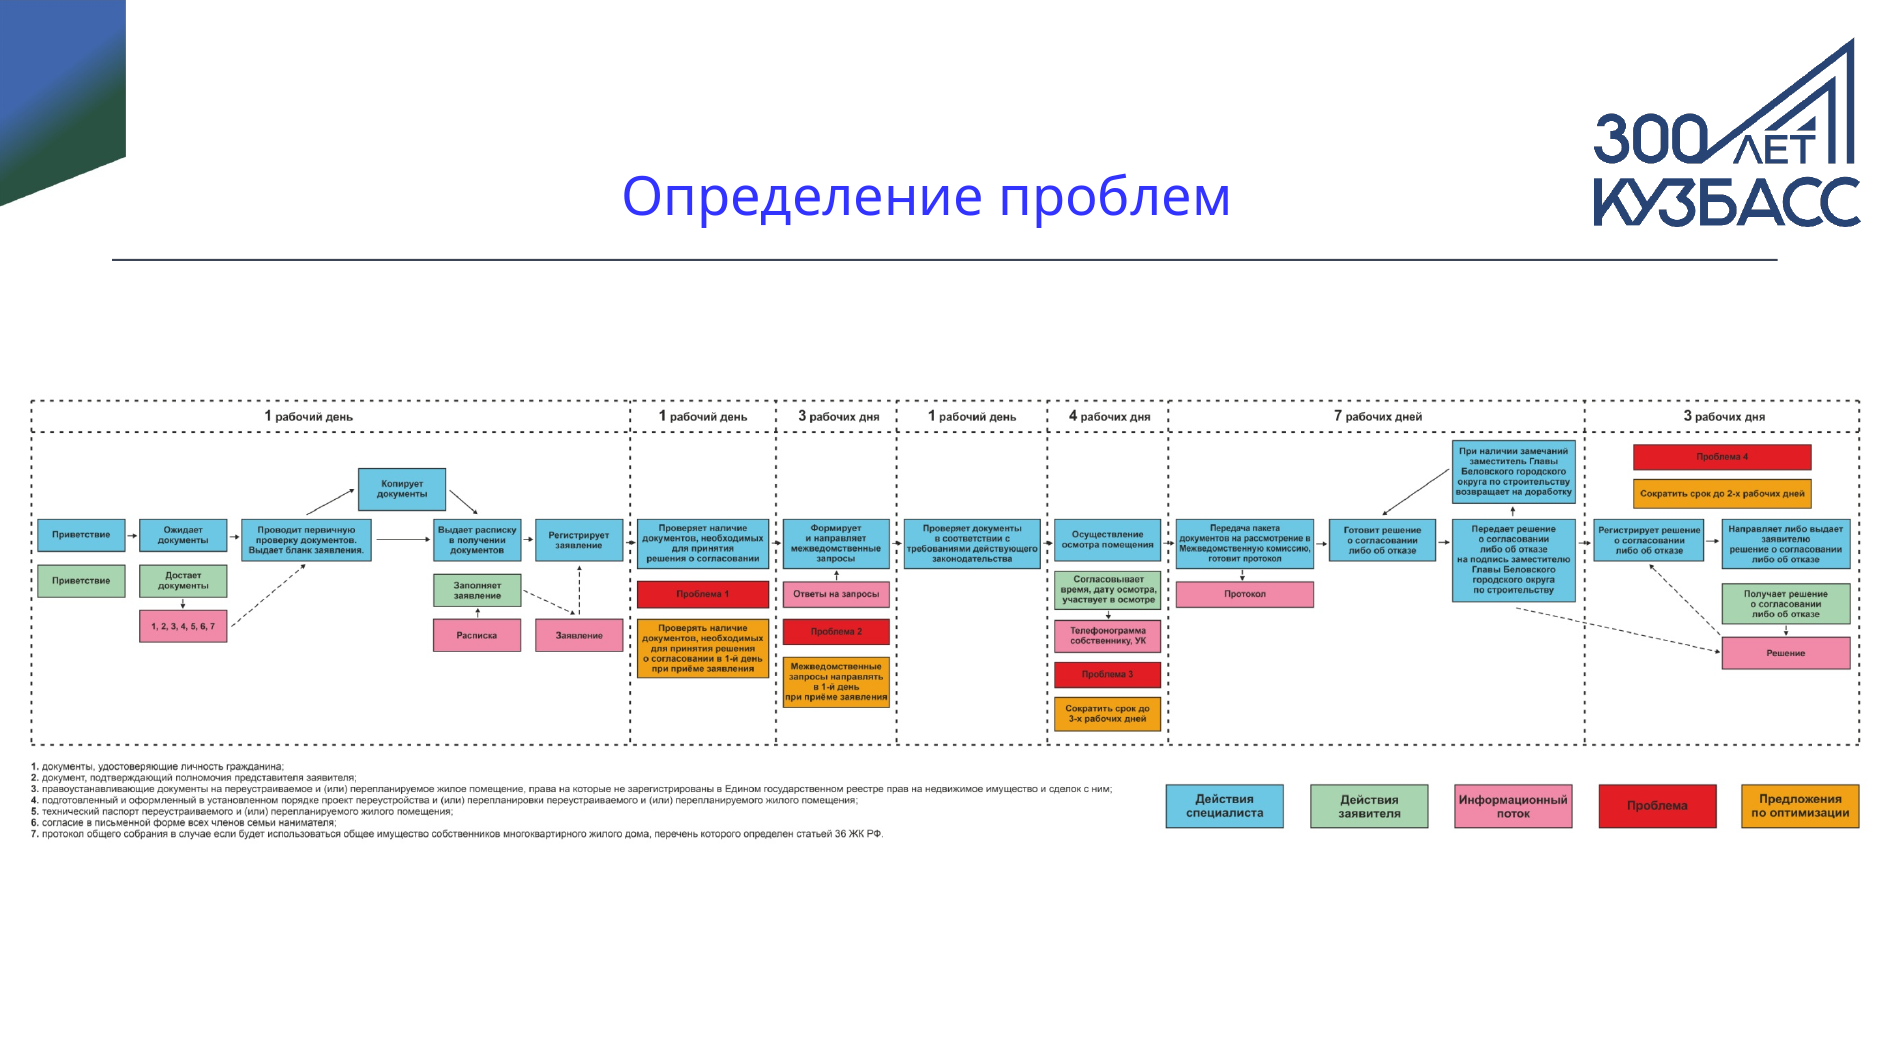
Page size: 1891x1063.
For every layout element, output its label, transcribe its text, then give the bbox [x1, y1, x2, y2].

text_box Определение проблем [454, 153, 1400, 248]
picture [1594, 37, 1861, 227]
picture [12, 362, 1879, 863]
picture [0, 0, 126, 208]
